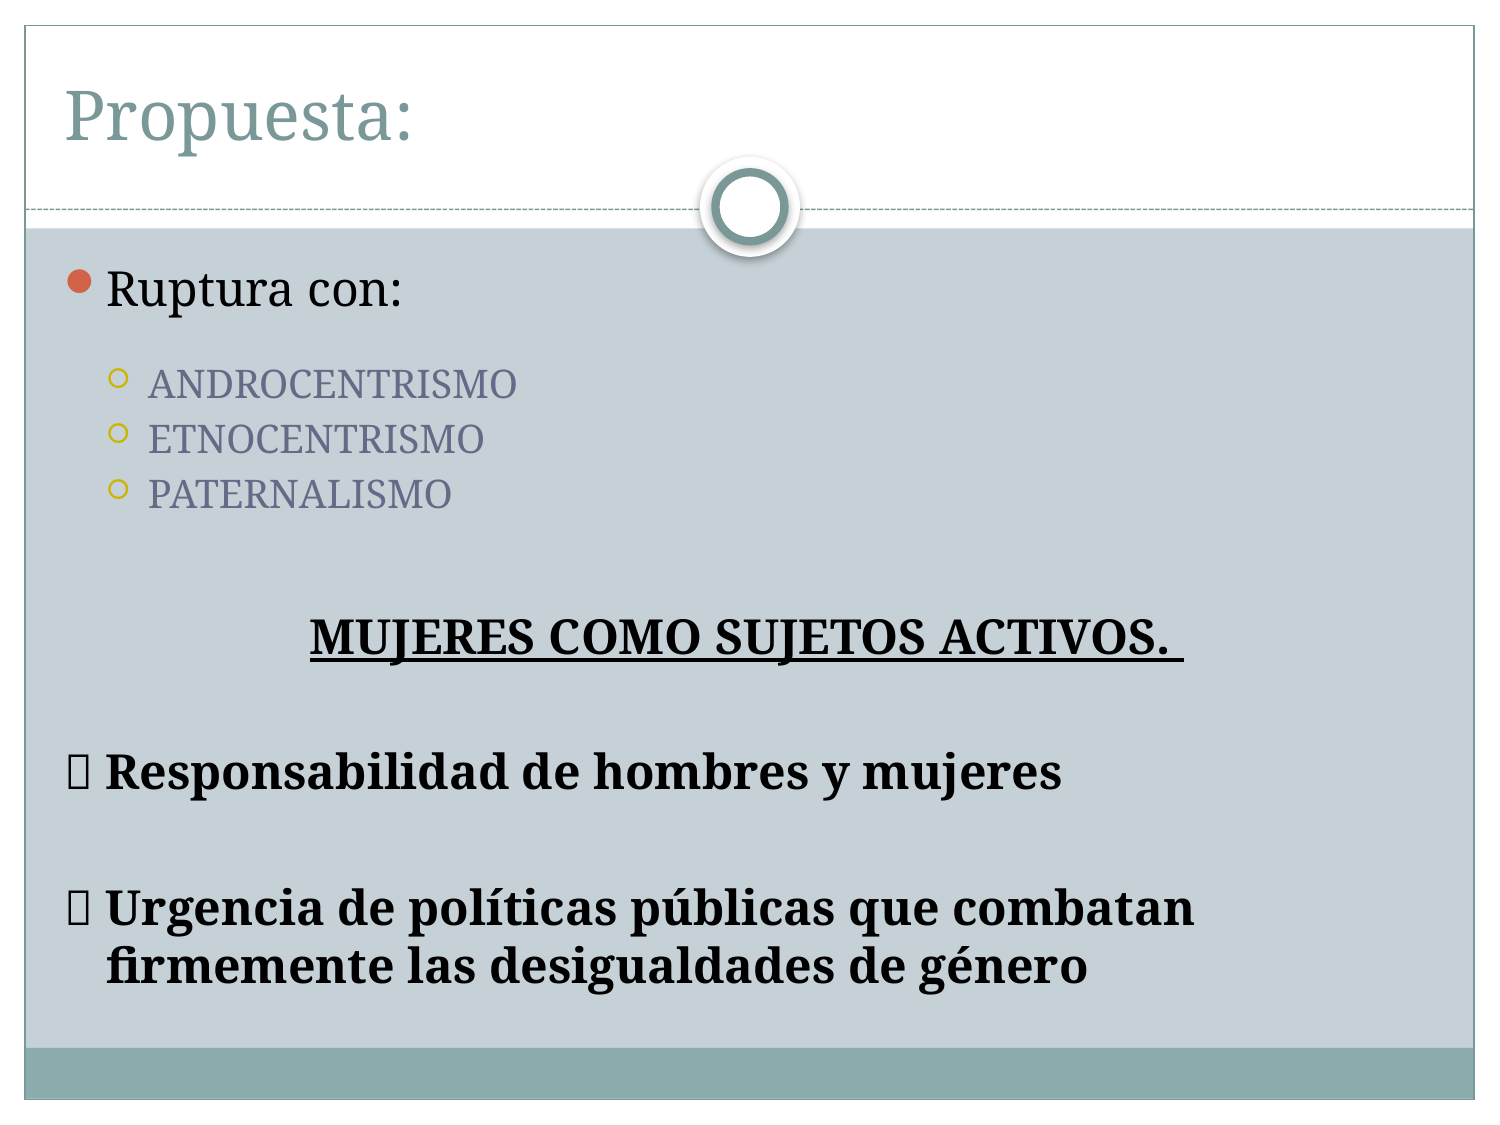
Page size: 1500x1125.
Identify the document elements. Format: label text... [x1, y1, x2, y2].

list Ruptura con: ANDROCENTRISMO ETNOCENTRISMO PATERNALISMO MUJERES COMO SUJETOS ACTIVOS.  Responsabilidad de hombres y mujeres  Urgencia de políticas públicas que combatan firmemente las desigualdades de género [49, 250, 1445, 1001]
title Propuesta: [49, 37, 1450, 162]
